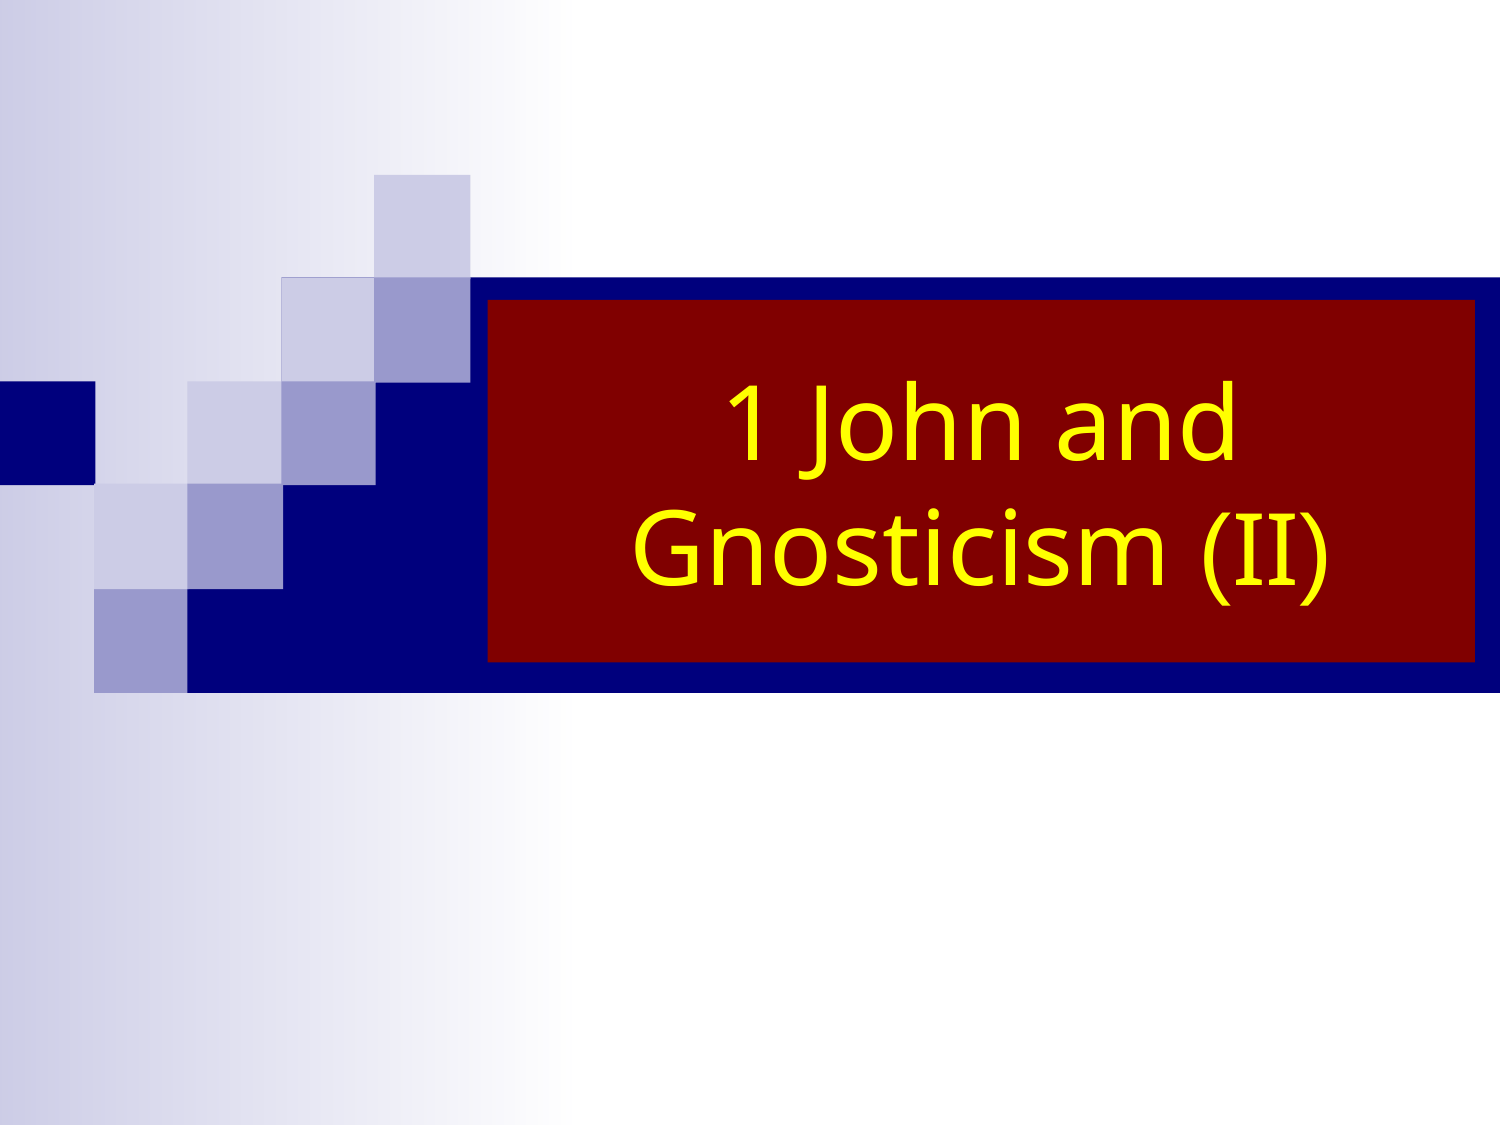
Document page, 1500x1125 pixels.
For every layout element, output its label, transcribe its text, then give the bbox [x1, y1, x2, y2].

title 1 John and Gnosticism (II) [487, 299, 1475, 663]
